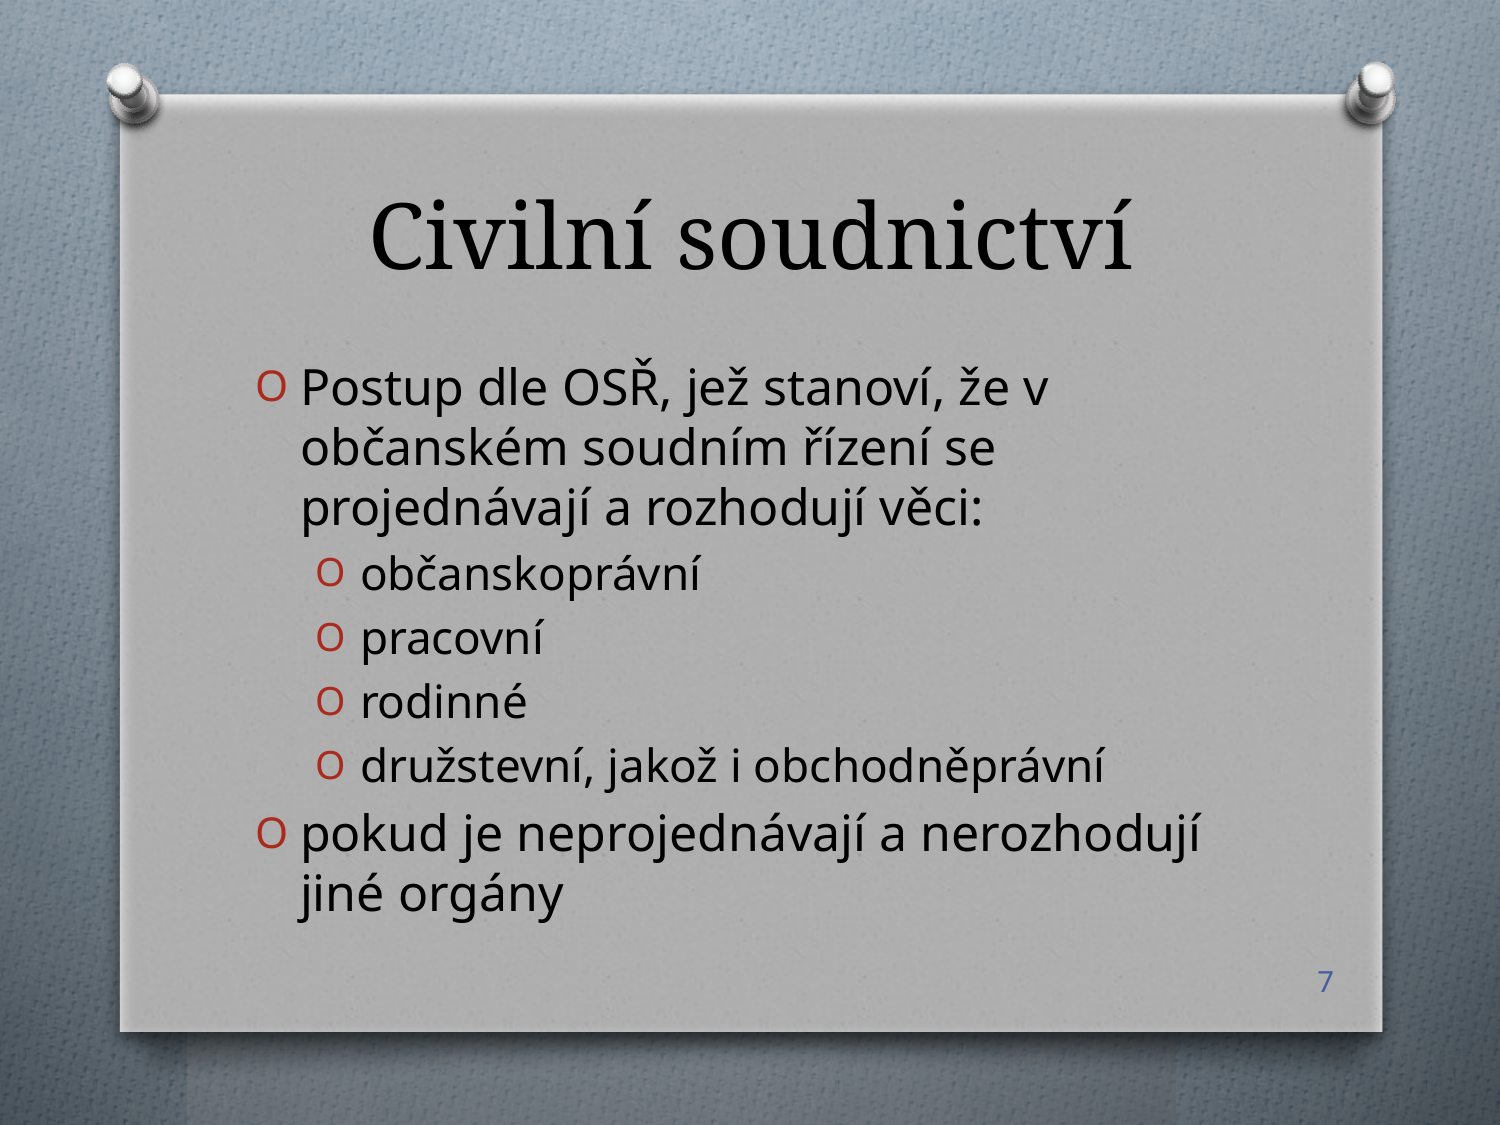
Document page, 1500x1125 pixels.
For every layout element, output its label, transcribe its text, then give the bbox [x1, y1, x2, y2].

slide_number 7 [1258, 952, 1350, 1013]
picture [1317, 35, 1439, 156]
title Civilní soudnictví [179, 134, 1323, 332]
picture [75, 29, 198, 153]
list Postup dle OSŘ, jež stanoví, že v občanském soudním řízení se projednávají a rozhodují věci: občanskoprávní pracovní rodinné družstevní, jakož i obchodněprávní pokud je neprojednávají a nerozhodují jiné orgány [240, 347, 1257, 939]
